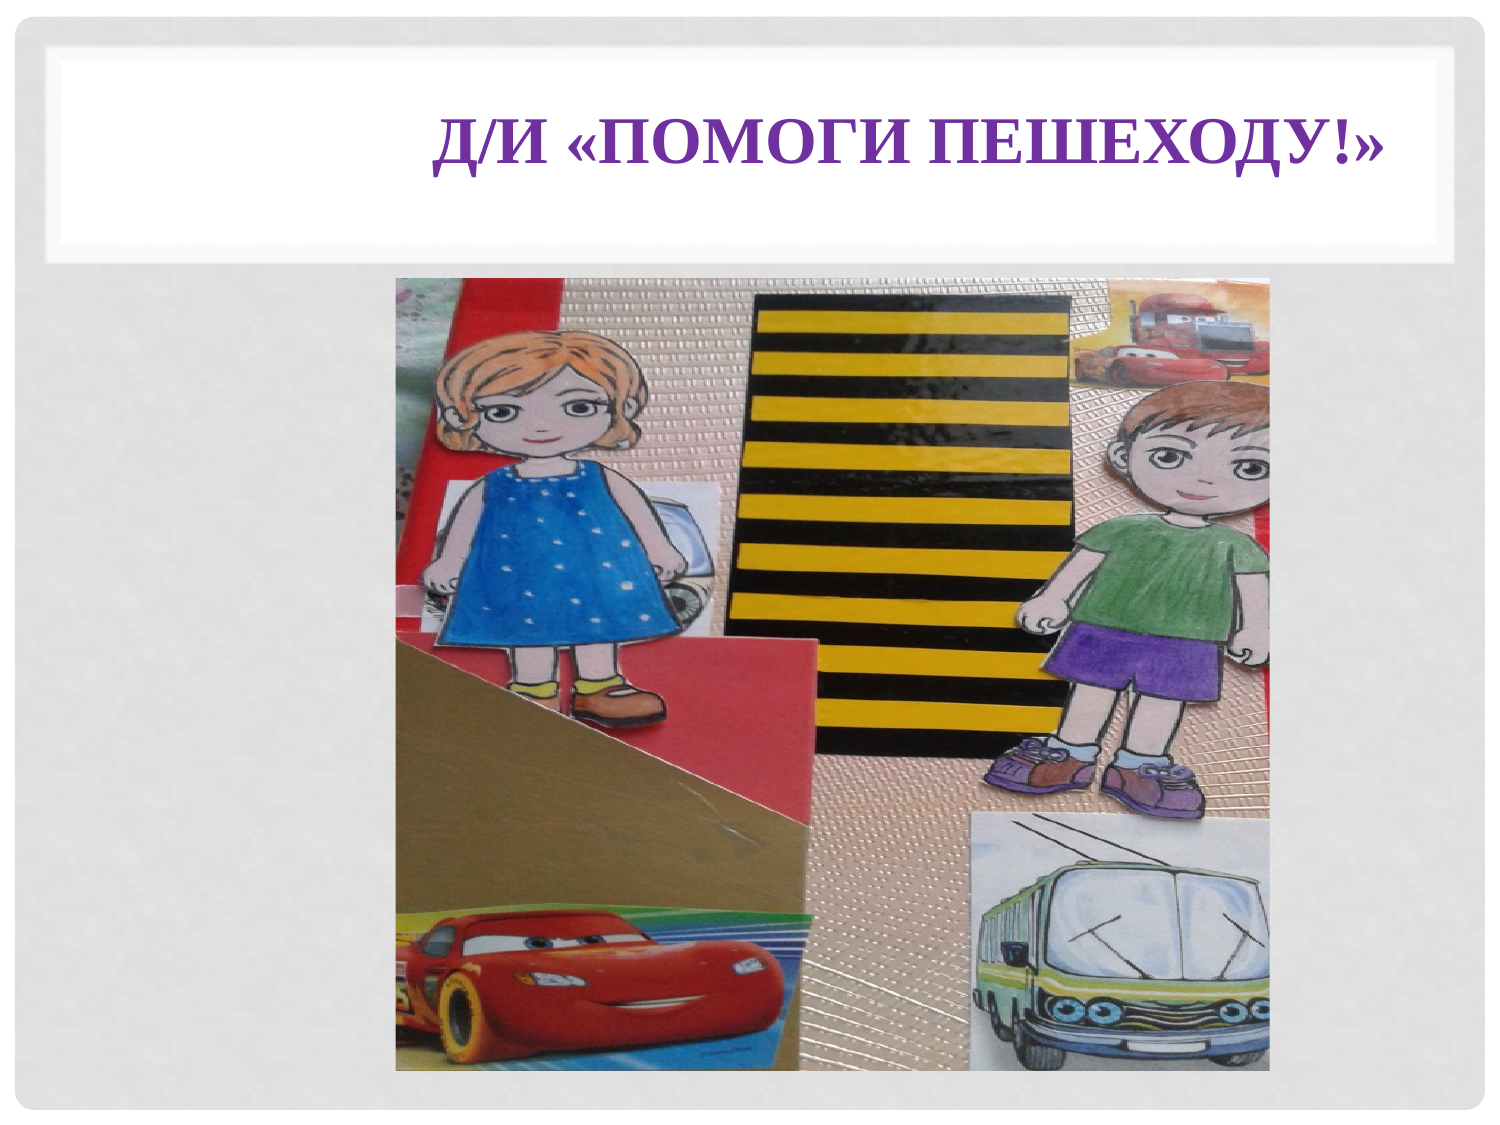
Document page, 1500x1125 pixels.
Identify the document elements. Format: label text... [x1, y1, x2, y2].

title Д/и «Помоги пешеходу!» [371, 42, 1449, 232]
picture [395, 278, 1270, 1071]
